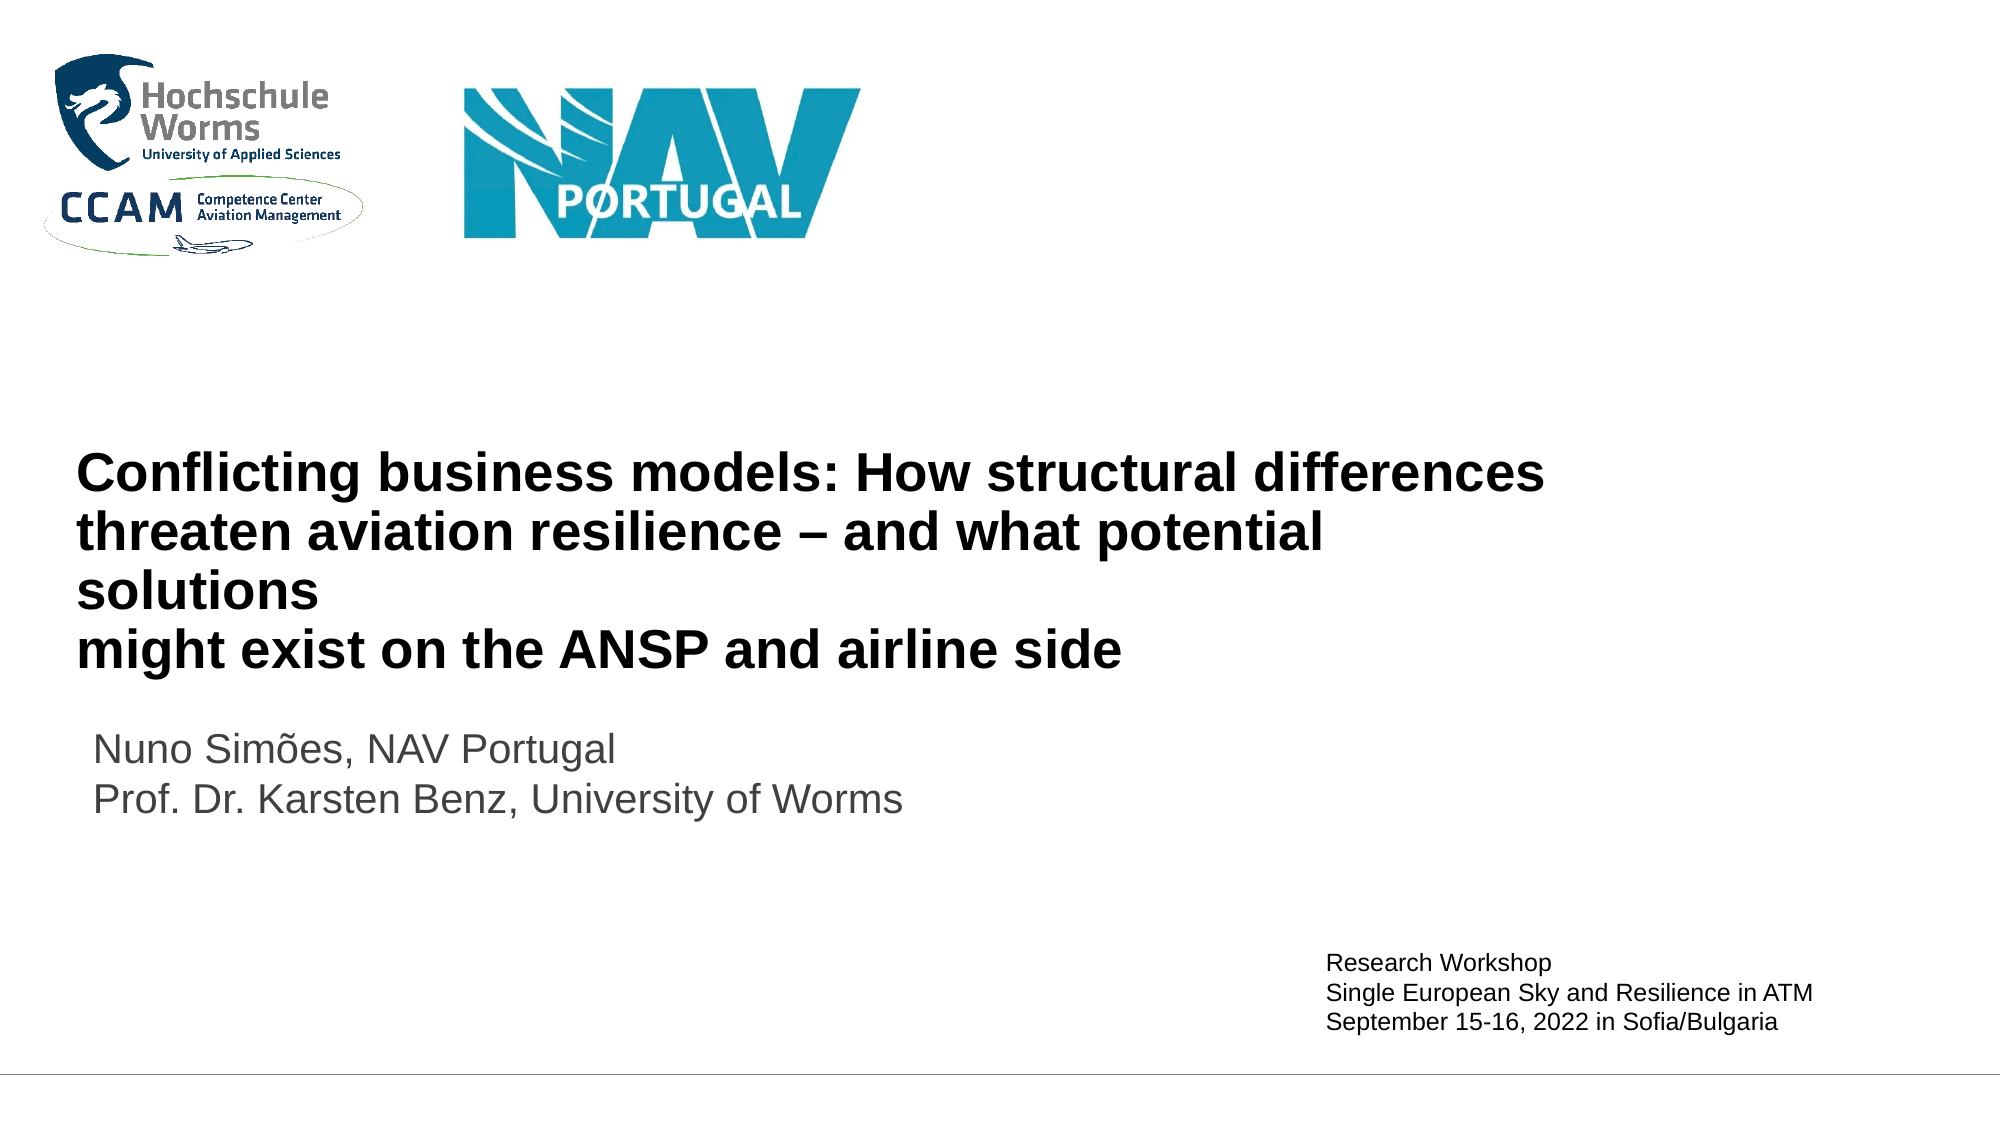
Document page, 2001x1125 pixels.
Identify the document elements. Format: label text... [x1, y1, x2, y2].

picture [55, 54, 340, 171]
picture [44, 175, 363, 256]
title Conflicting business models: How structural differences threaten aviation resilience – and what potential solutions might exist on the ANSP and airline side [61, 436, 1567, 689]
text_box Nuno Simões, NAV Portugal Prof. Dr. Karsten Benz, University of Worms [78, 714, 1091, 830]
text_box Research Workshop Single European Sky and Resilience in ATM September 15-16, 2022 in Sofia/Bulgaria [1311, 938, 2000, 1044]
picture [460, 86, 863, 241]
